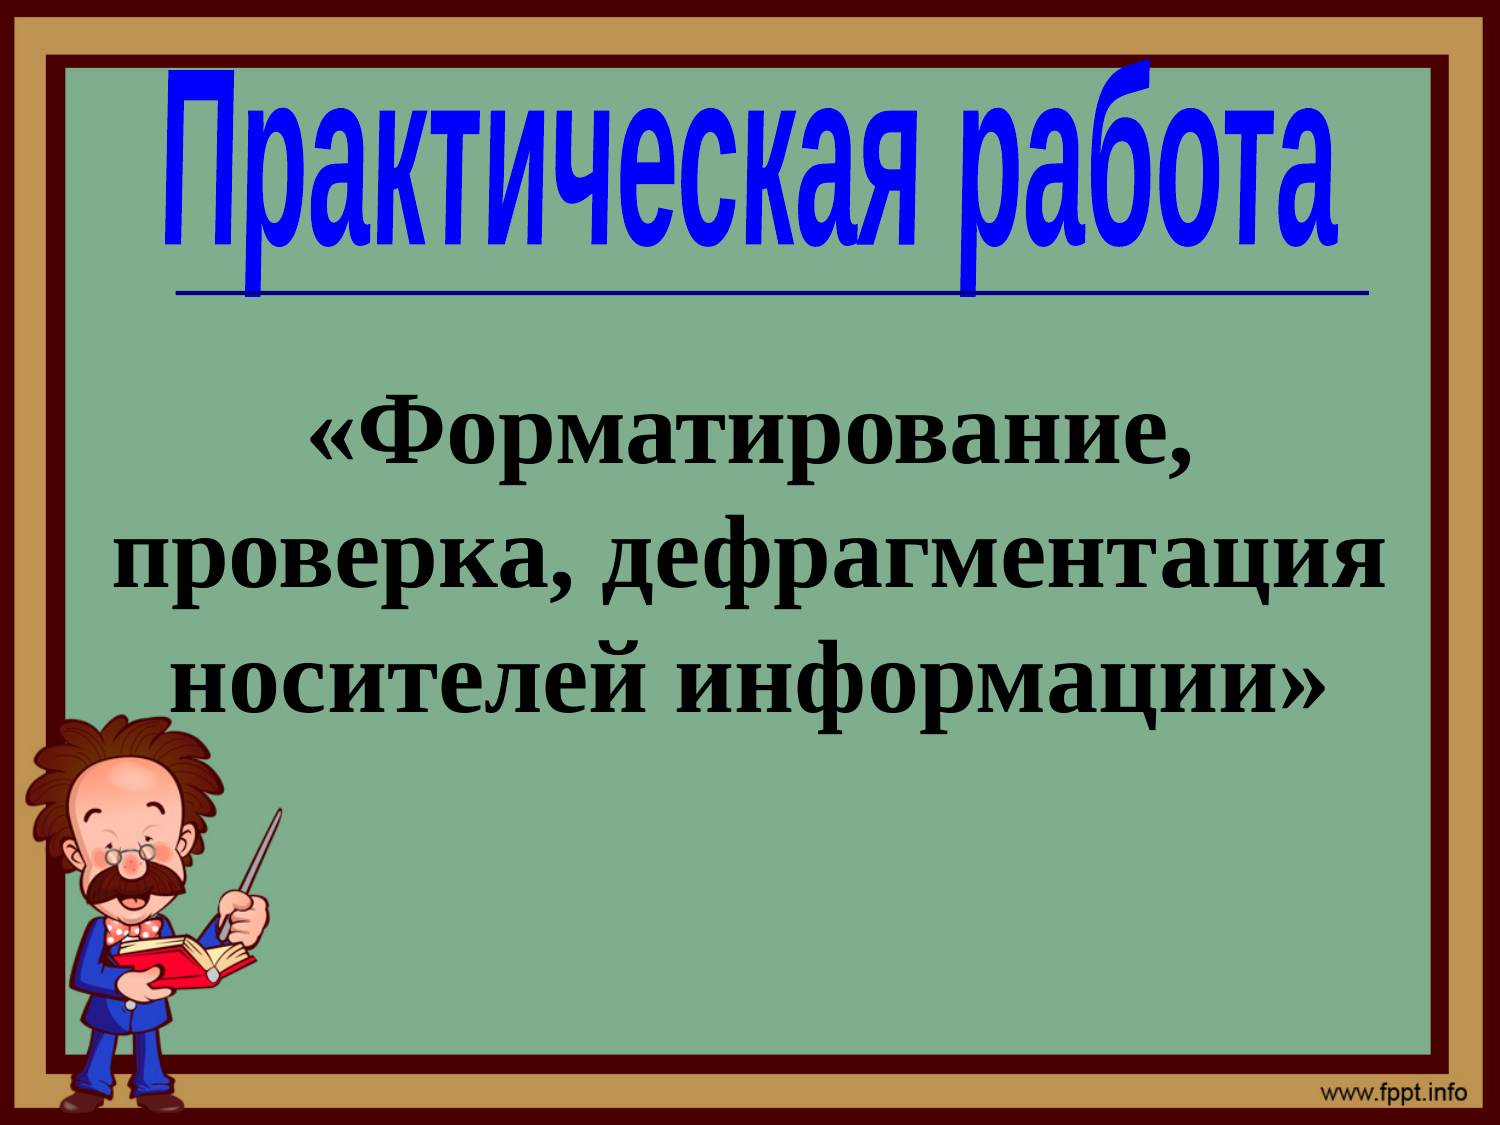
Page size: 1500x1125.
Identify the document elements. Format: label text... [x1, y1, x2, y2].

picture [0, 0, 1500, 1125]
text_box «Форматирование, проверка, дефрагментация носителей информации» [81, 351, 1418, 742]
